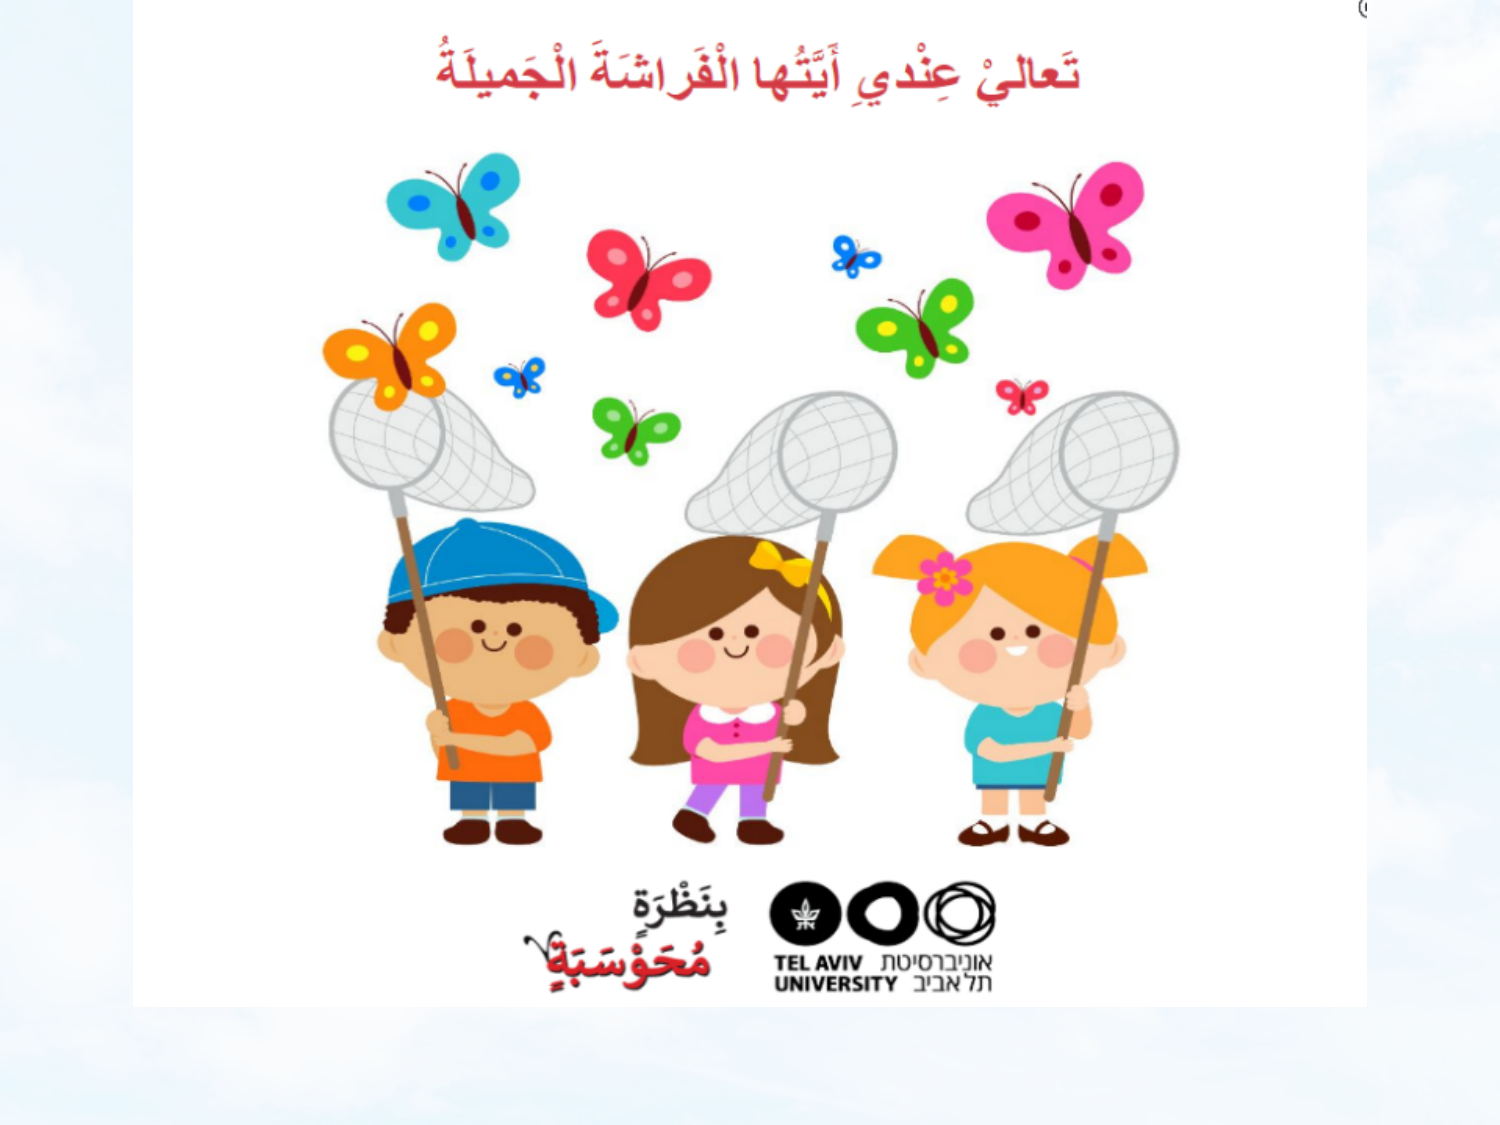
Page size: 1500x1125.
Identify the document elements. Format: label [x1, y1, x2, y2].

picture [133, 0, 1367, 1007]
